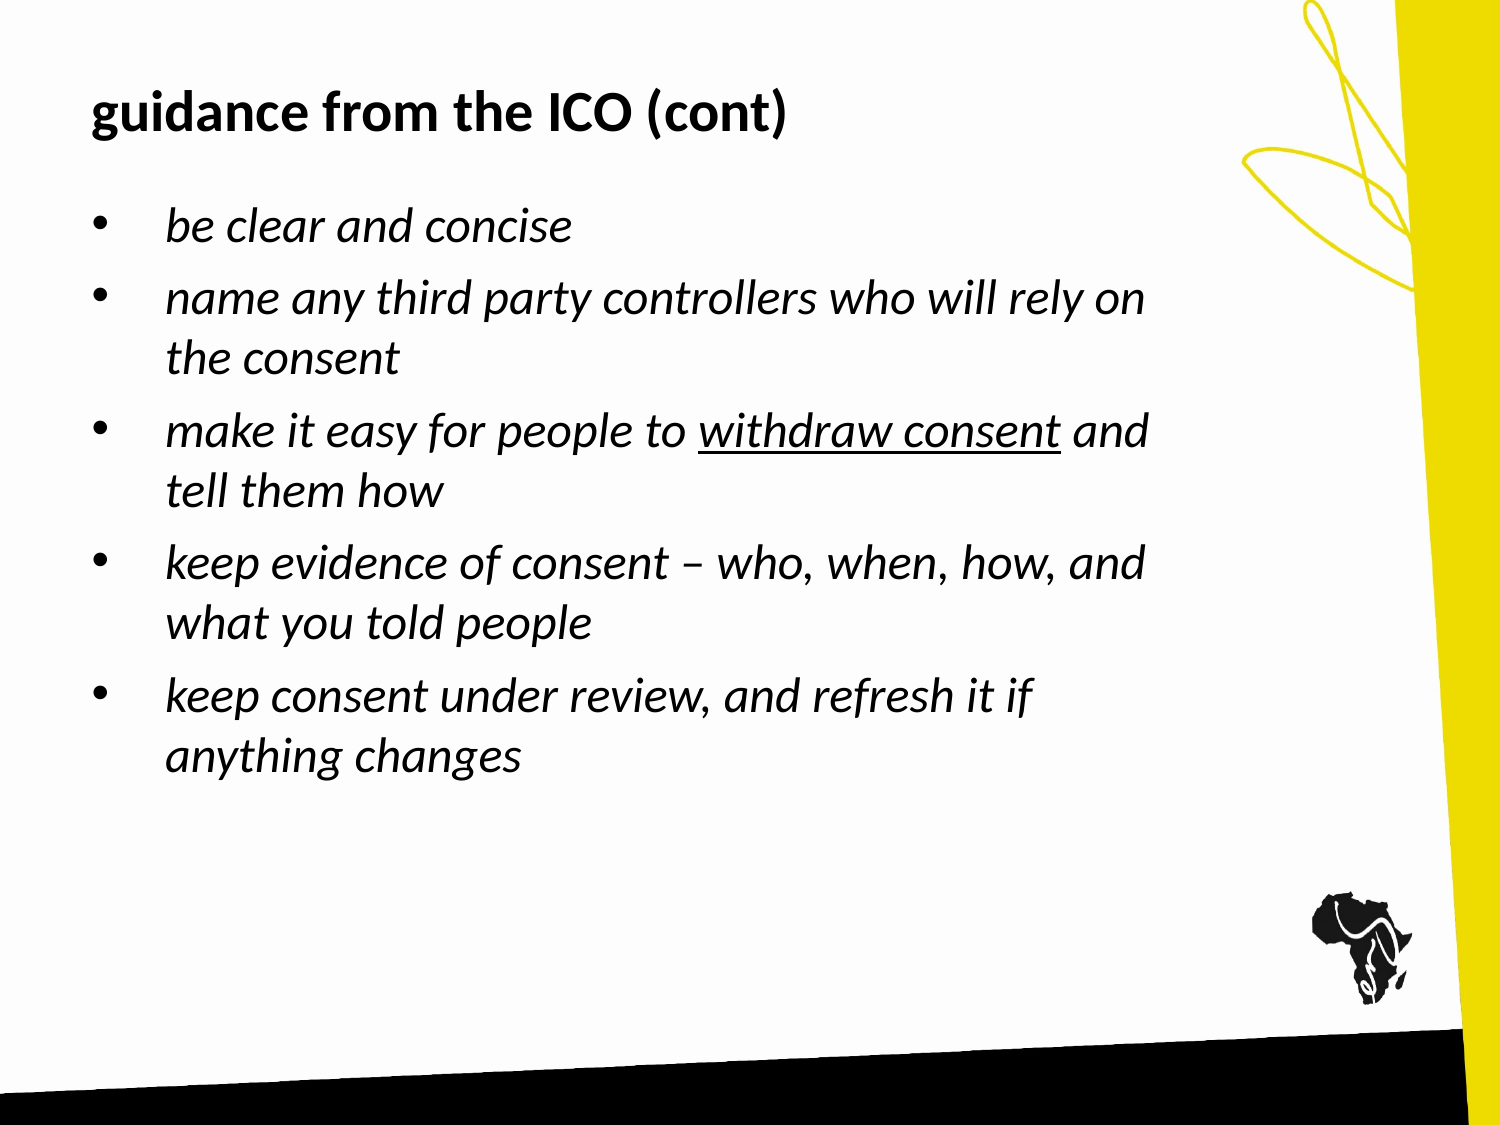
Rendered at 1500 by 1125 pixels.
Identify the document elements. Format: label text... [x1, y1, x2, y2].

picture [0, 0, 1500, 1125]
list be clear and concise name any third party controllers who will rely on the consent make it easy for people to withdraw consent and tell them how keep evidence of consent – who, when, how, and what you told people keep consent under review, and refresh it if anything changes [76, 184, 1230, 965]
title guidance from the ICO (cont) [76, 66, 1235, 149]
